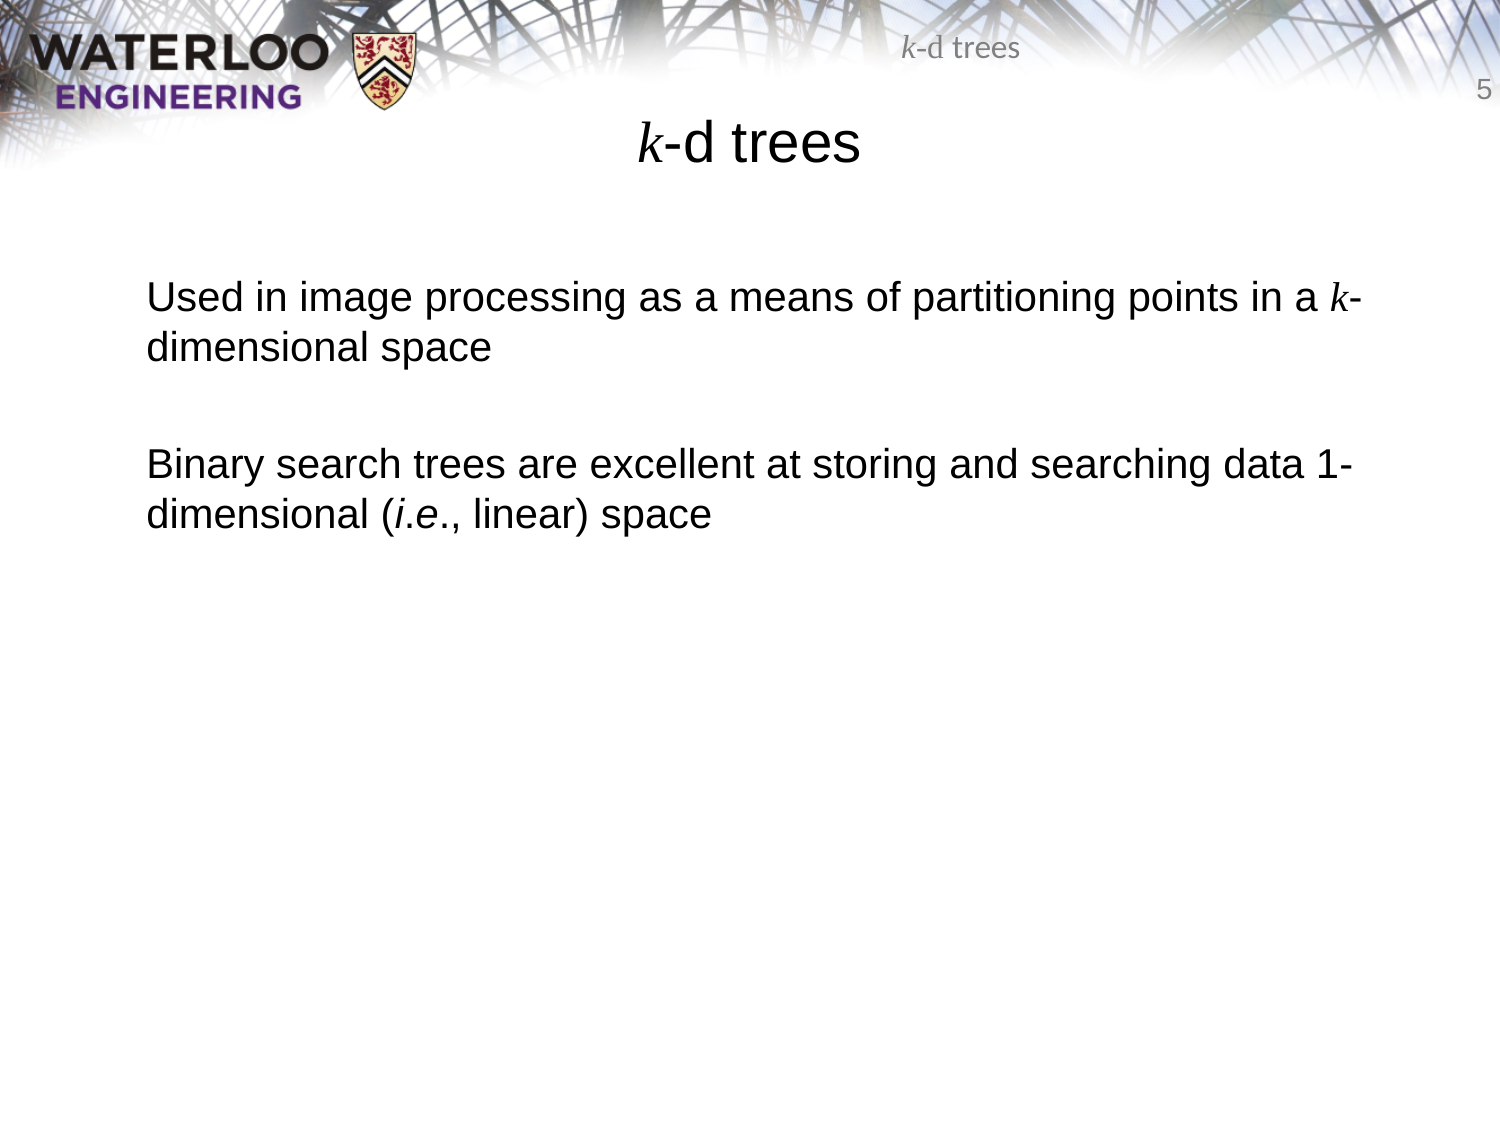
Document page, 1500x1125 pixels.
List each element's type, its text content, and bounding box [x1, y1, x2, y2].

picture [0, 0, 1500, 1125]
title k-d trees [74, 44, 1426, 233]
list Used in image processing as a means of partitioning points in a k-dimensional space Binary search trees are excellent at storing and searching data 1-dimensional (i.e., linear) space [74, 262, 1426, 1006]
